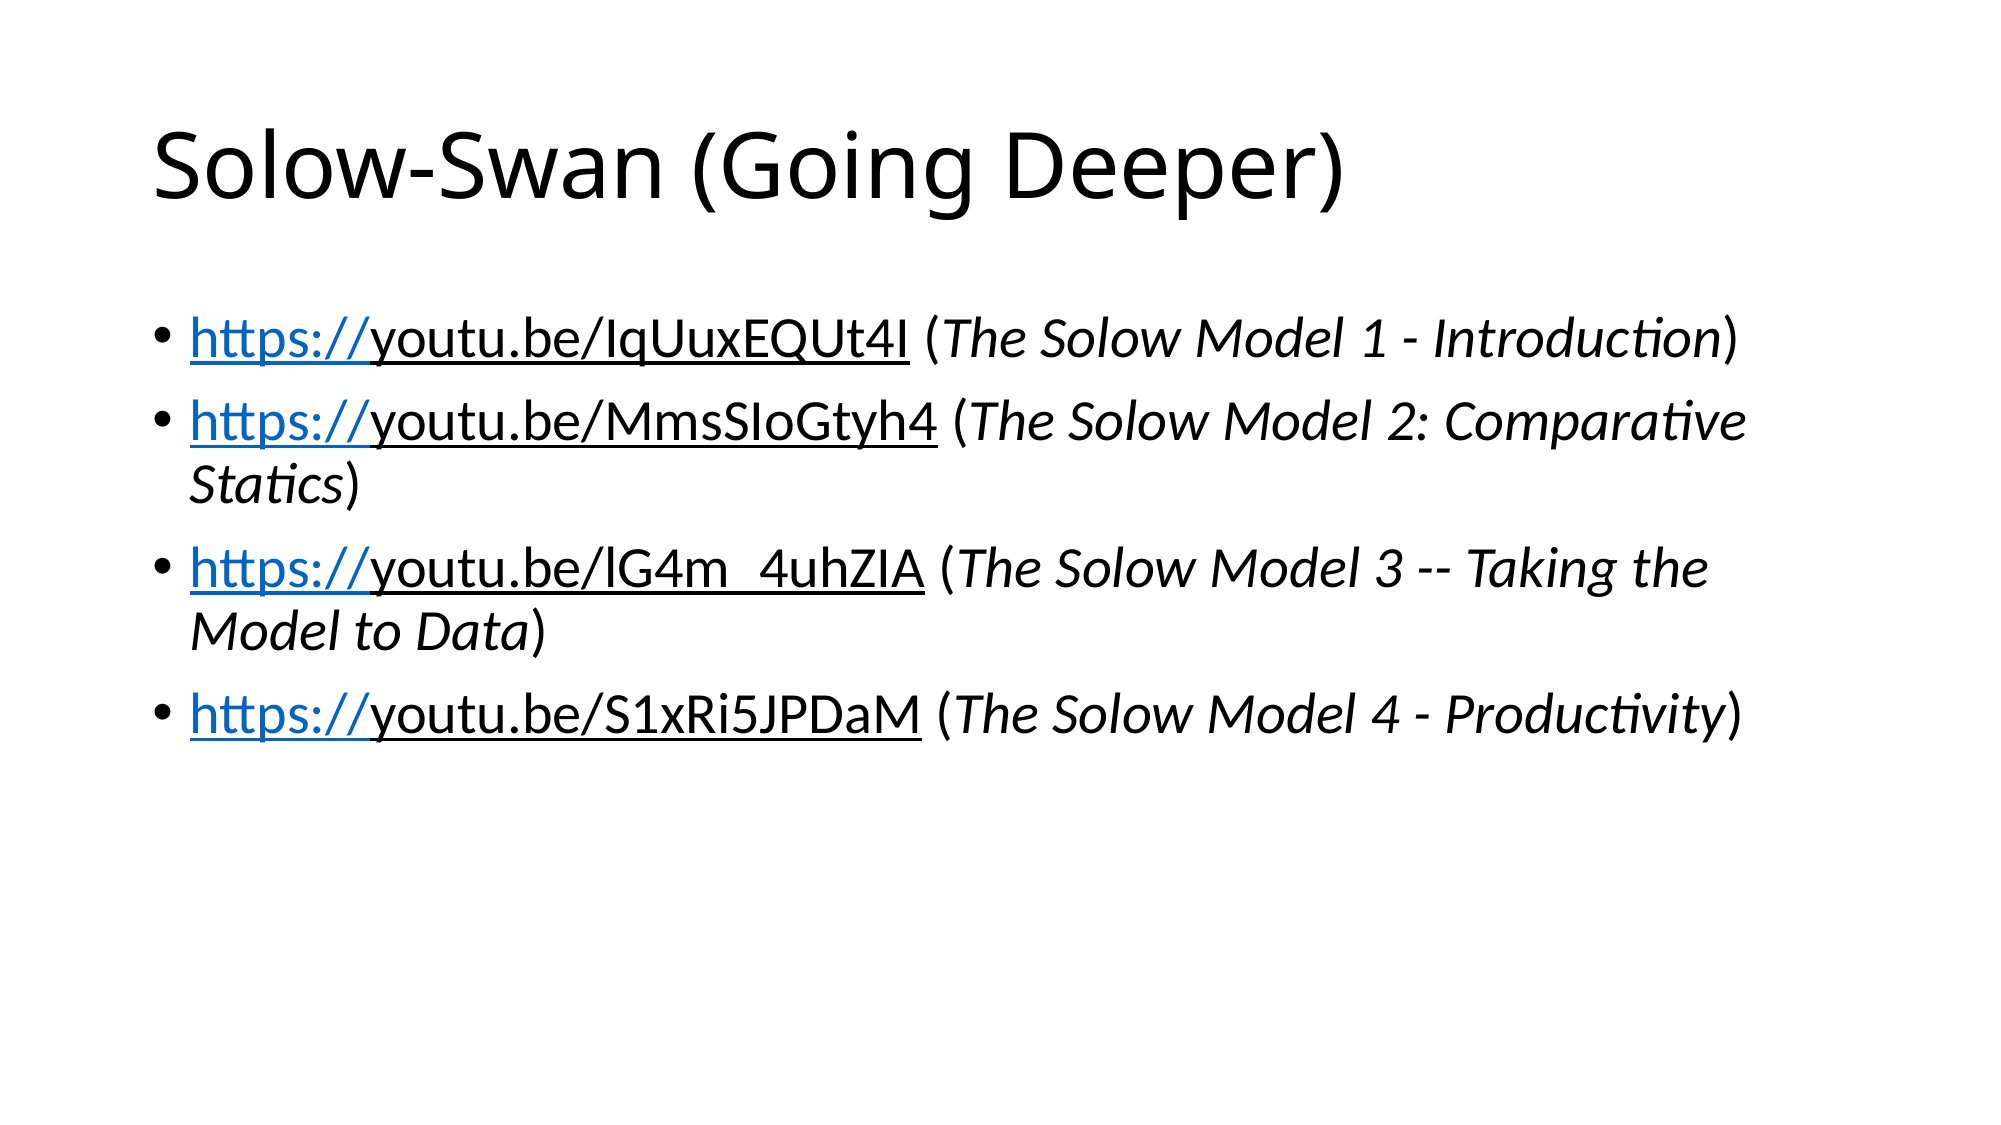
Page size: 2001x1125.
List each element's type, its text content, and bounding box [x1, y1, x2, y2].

title Solow-Swan (Going Deeper) [137, 59, 1863, 278]
list https://youtu.be/IqUuxEQUt4I (The Solow Model 1 - Introduction) https://youtu.be/MmsSIoGtyh4 (The Solow Model 2: Comparative Statics) https://youtu.be/lG4m_4uhZIA (The Solow Model 3 -- Taking the Model to Data) https://youtu.be/S1xRi5JPDaM (The Solow Model 4 - Productivity) [137, 299, 1863, 1014]
